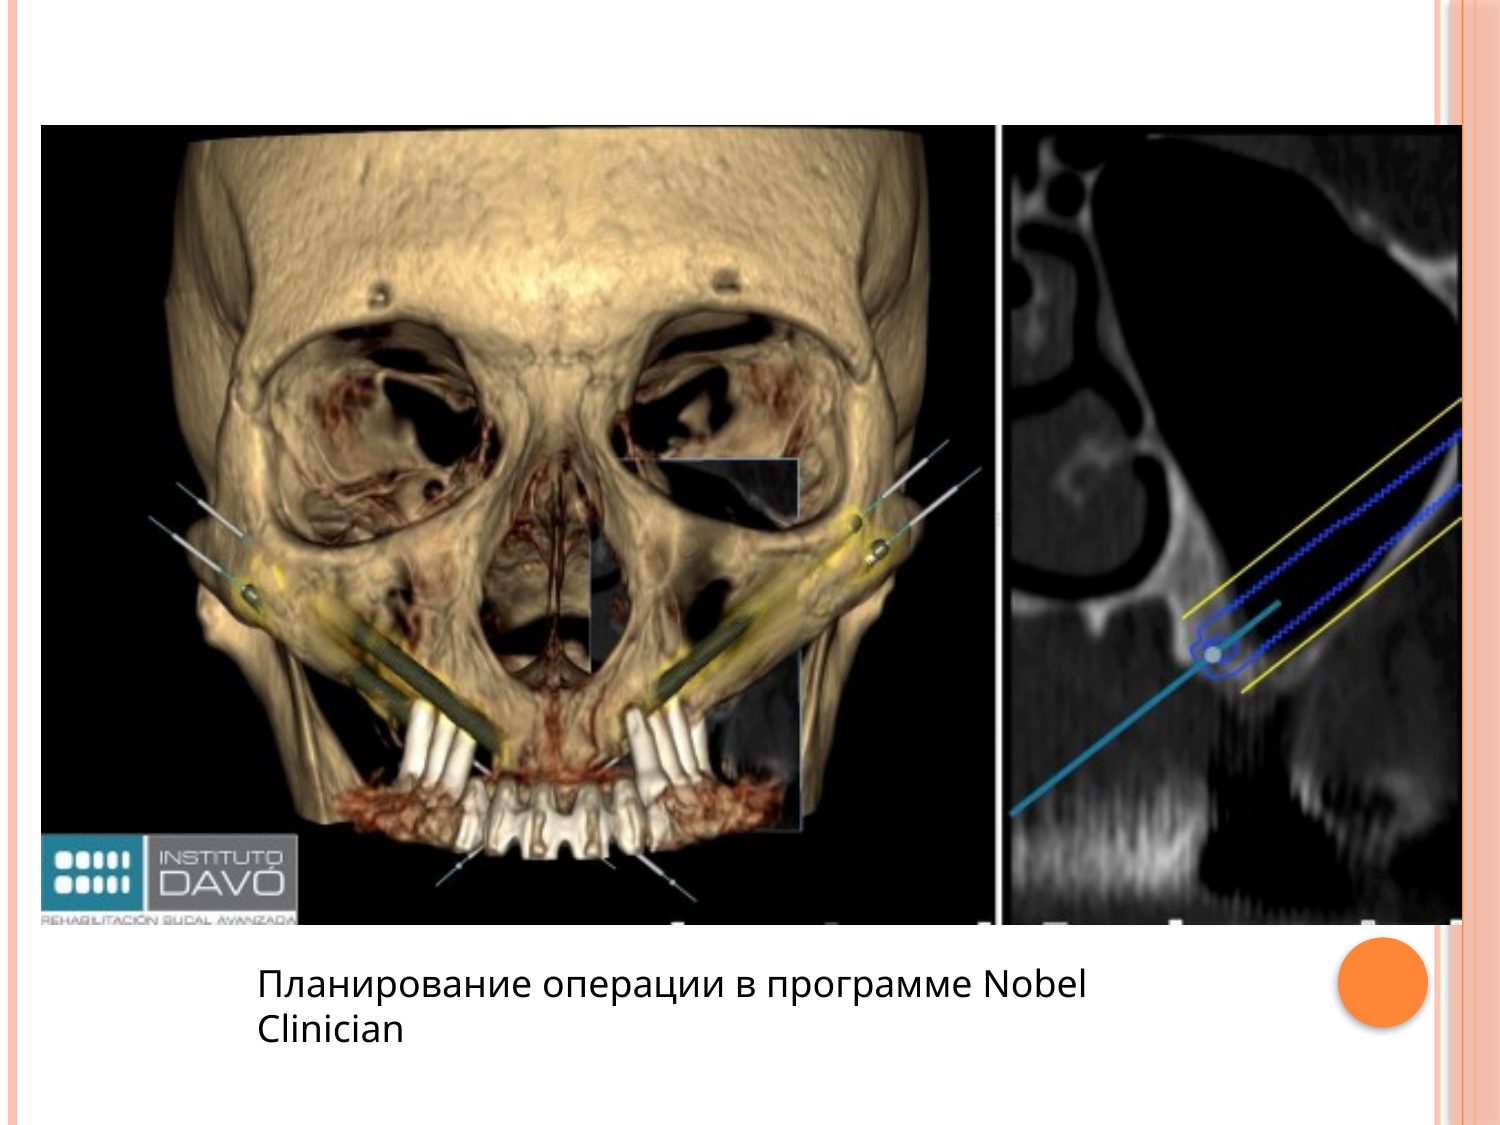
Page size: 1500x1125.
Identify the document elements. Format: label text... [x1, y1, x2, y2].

text_box Планирование операции в программе Nobel Clinician [242, 952, 1223, 1057]
picture [40, 124, 1462, 925]
